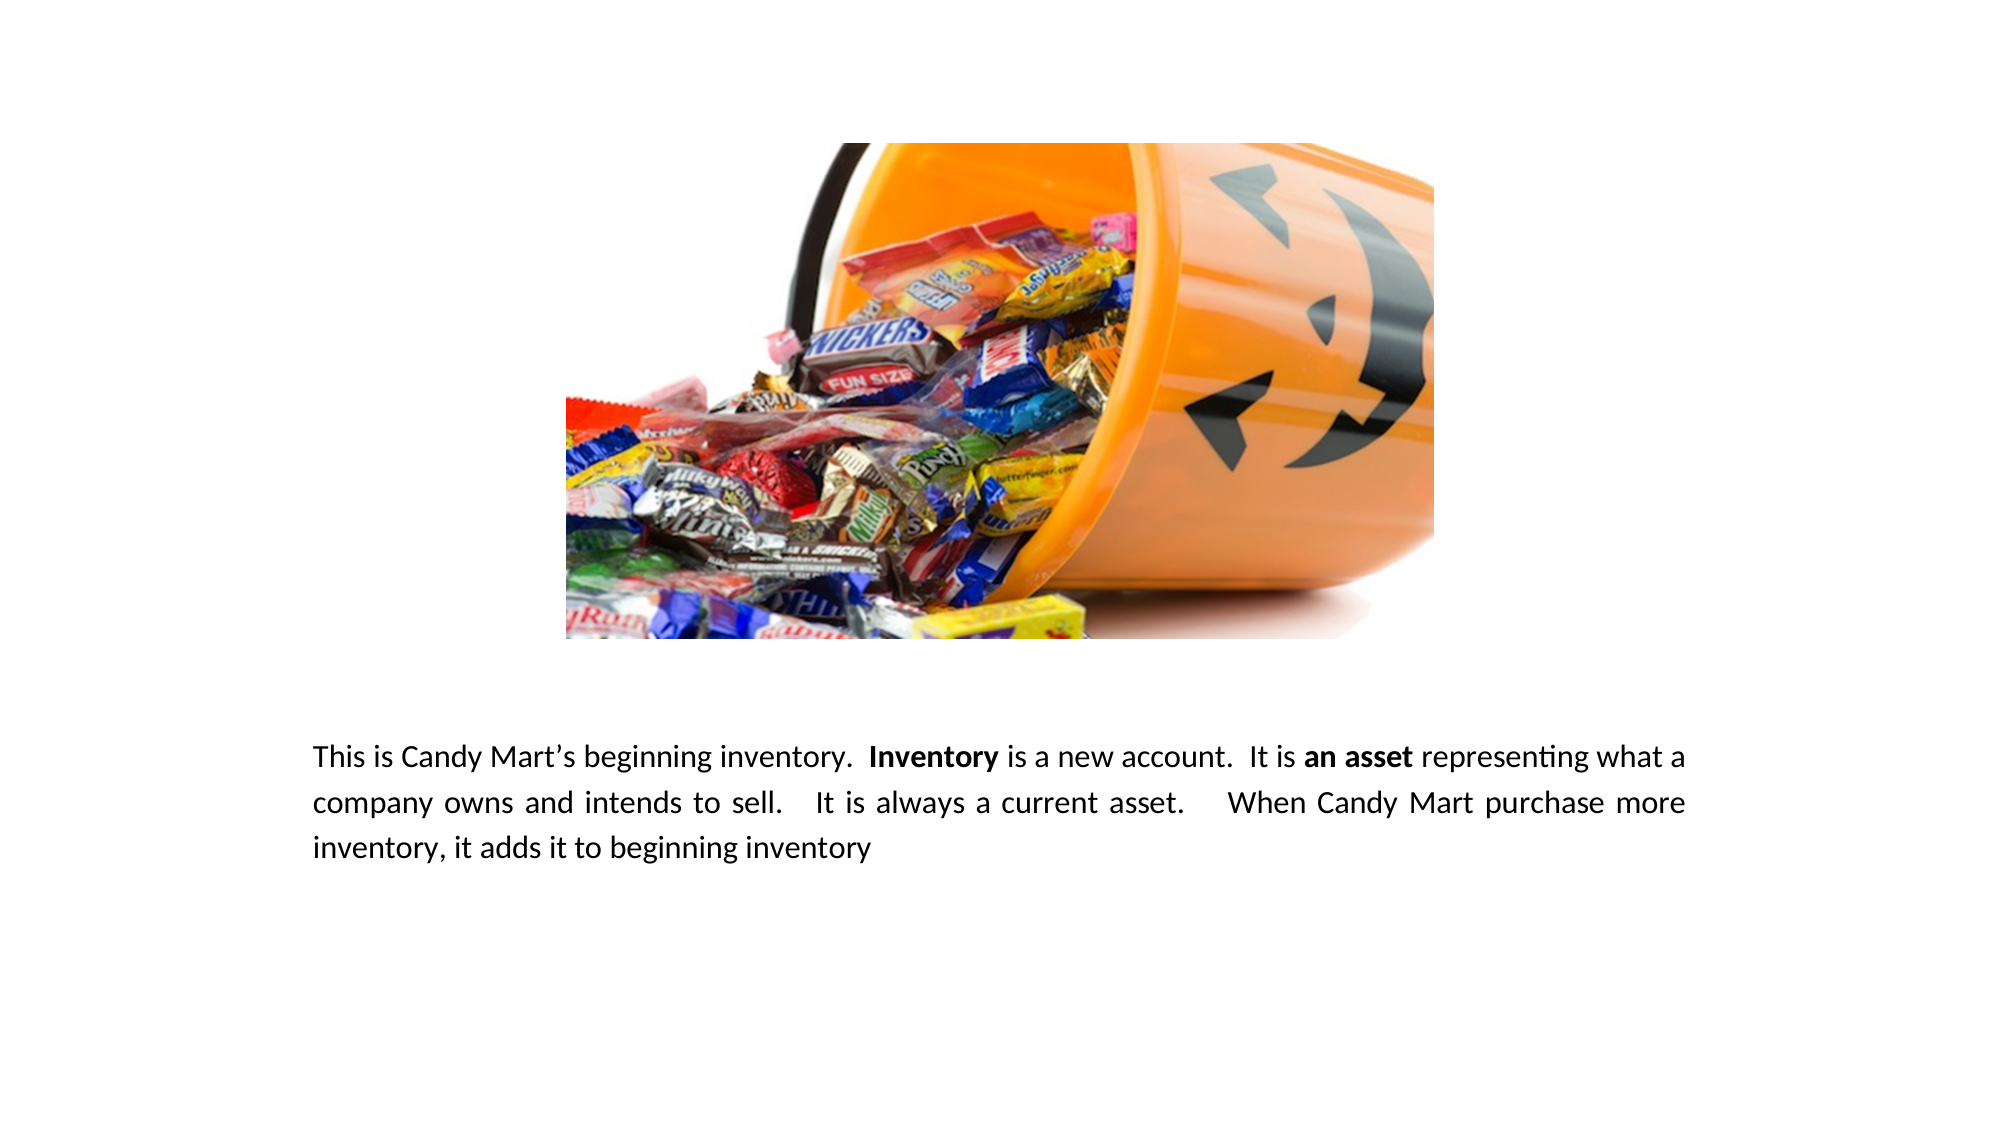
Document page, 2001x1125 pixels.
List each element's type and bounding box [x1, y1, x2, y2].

picture [566, 143, 1434, 639]
picture [312, 737, 1688, 903]
